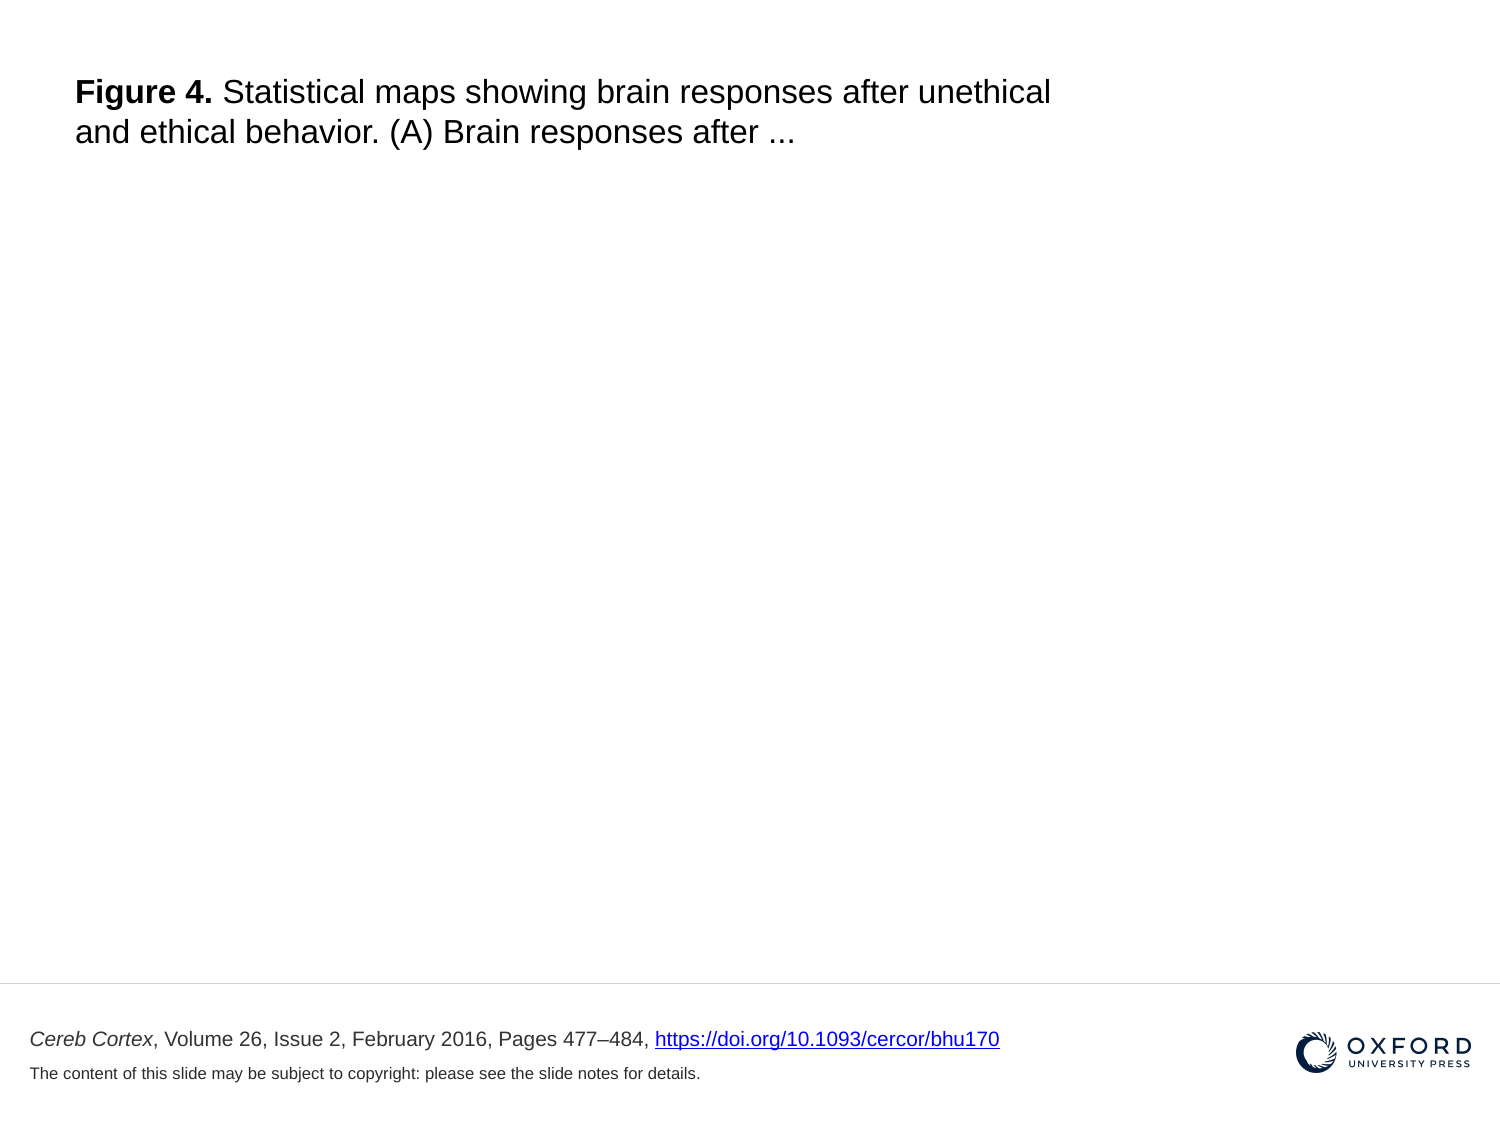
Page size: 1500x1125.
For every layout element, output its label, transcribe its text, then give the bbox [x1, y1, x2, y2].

title Figure 4. Statistical maps showing brain responses after unethical and ethical behavior. (A) Brain responses after ... [75, 69, 1078, 171]
footer Cereb Cortex, Volume 26, Issue 2, February 2016, Pages 477–484, https://doi.org/10.1093/cercor/bhu170 The content of this slide may be subject to copyright: please see the slide notes for details. [0, 983, 1260, 1125]
picture [1296, 1032, 1471, 1073]
